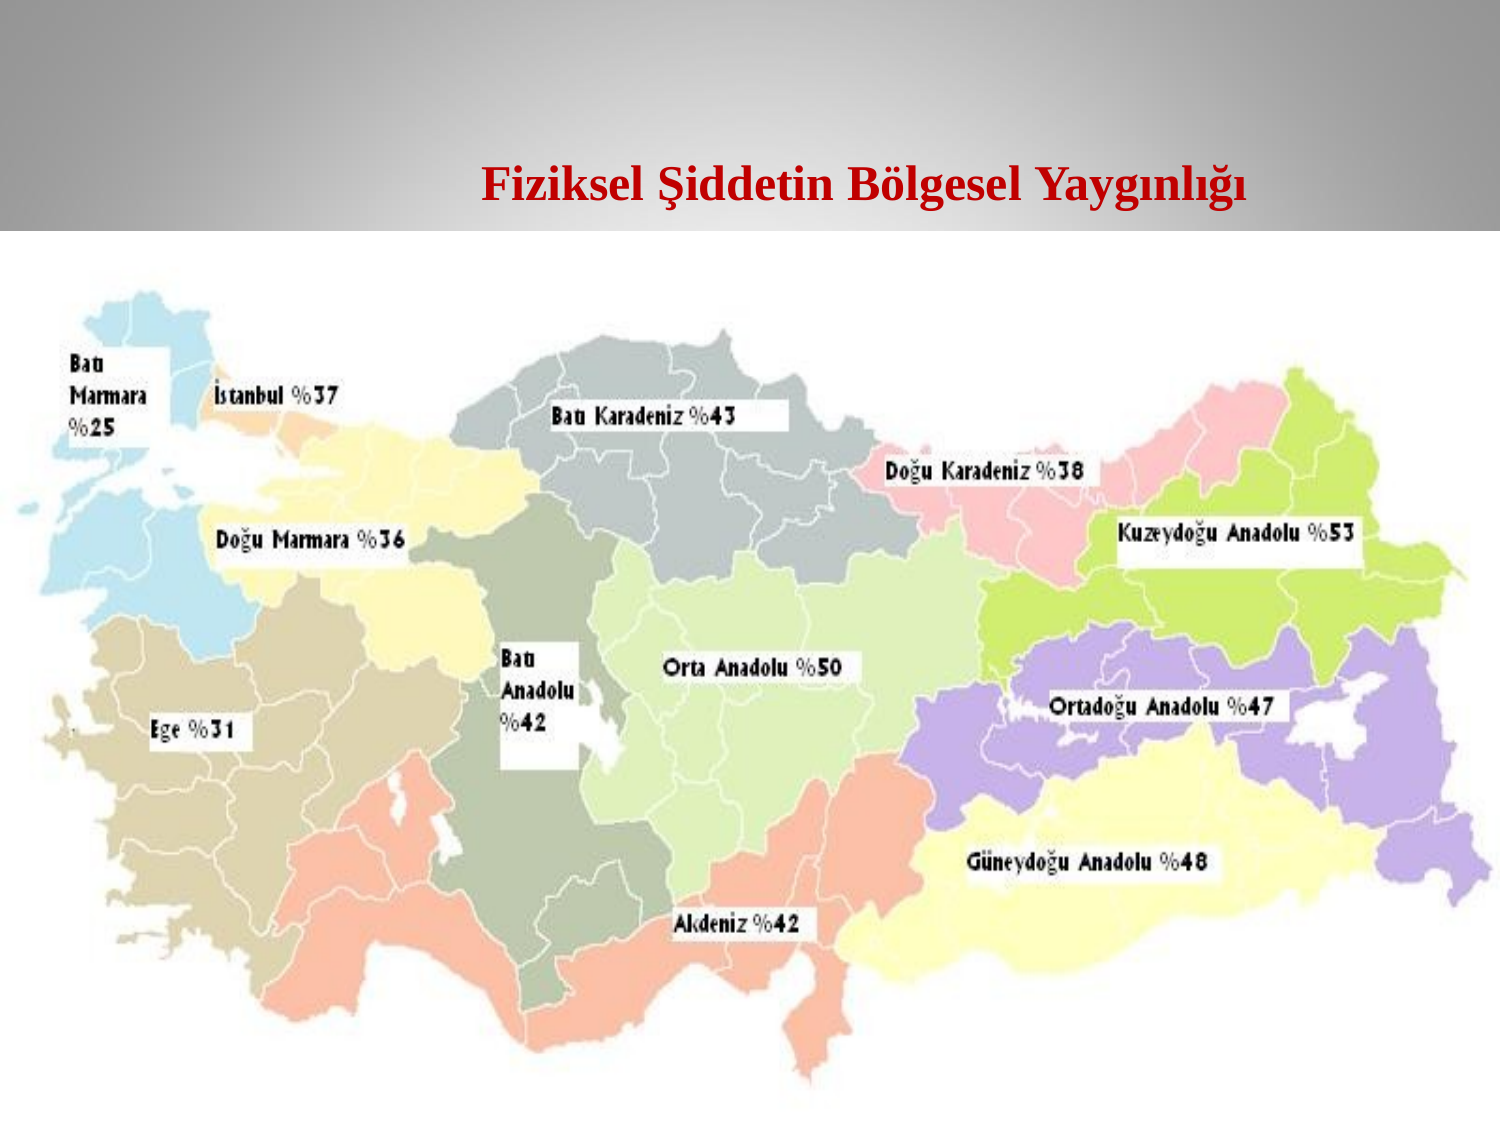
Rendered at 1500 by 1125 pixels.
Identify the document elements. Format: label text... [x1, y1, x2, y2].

title Fiziksel Şiddetin Bölgesel Yaygınlığı [479, 148, 1258, 231]
picture [0, 0, 1500, 1125]
